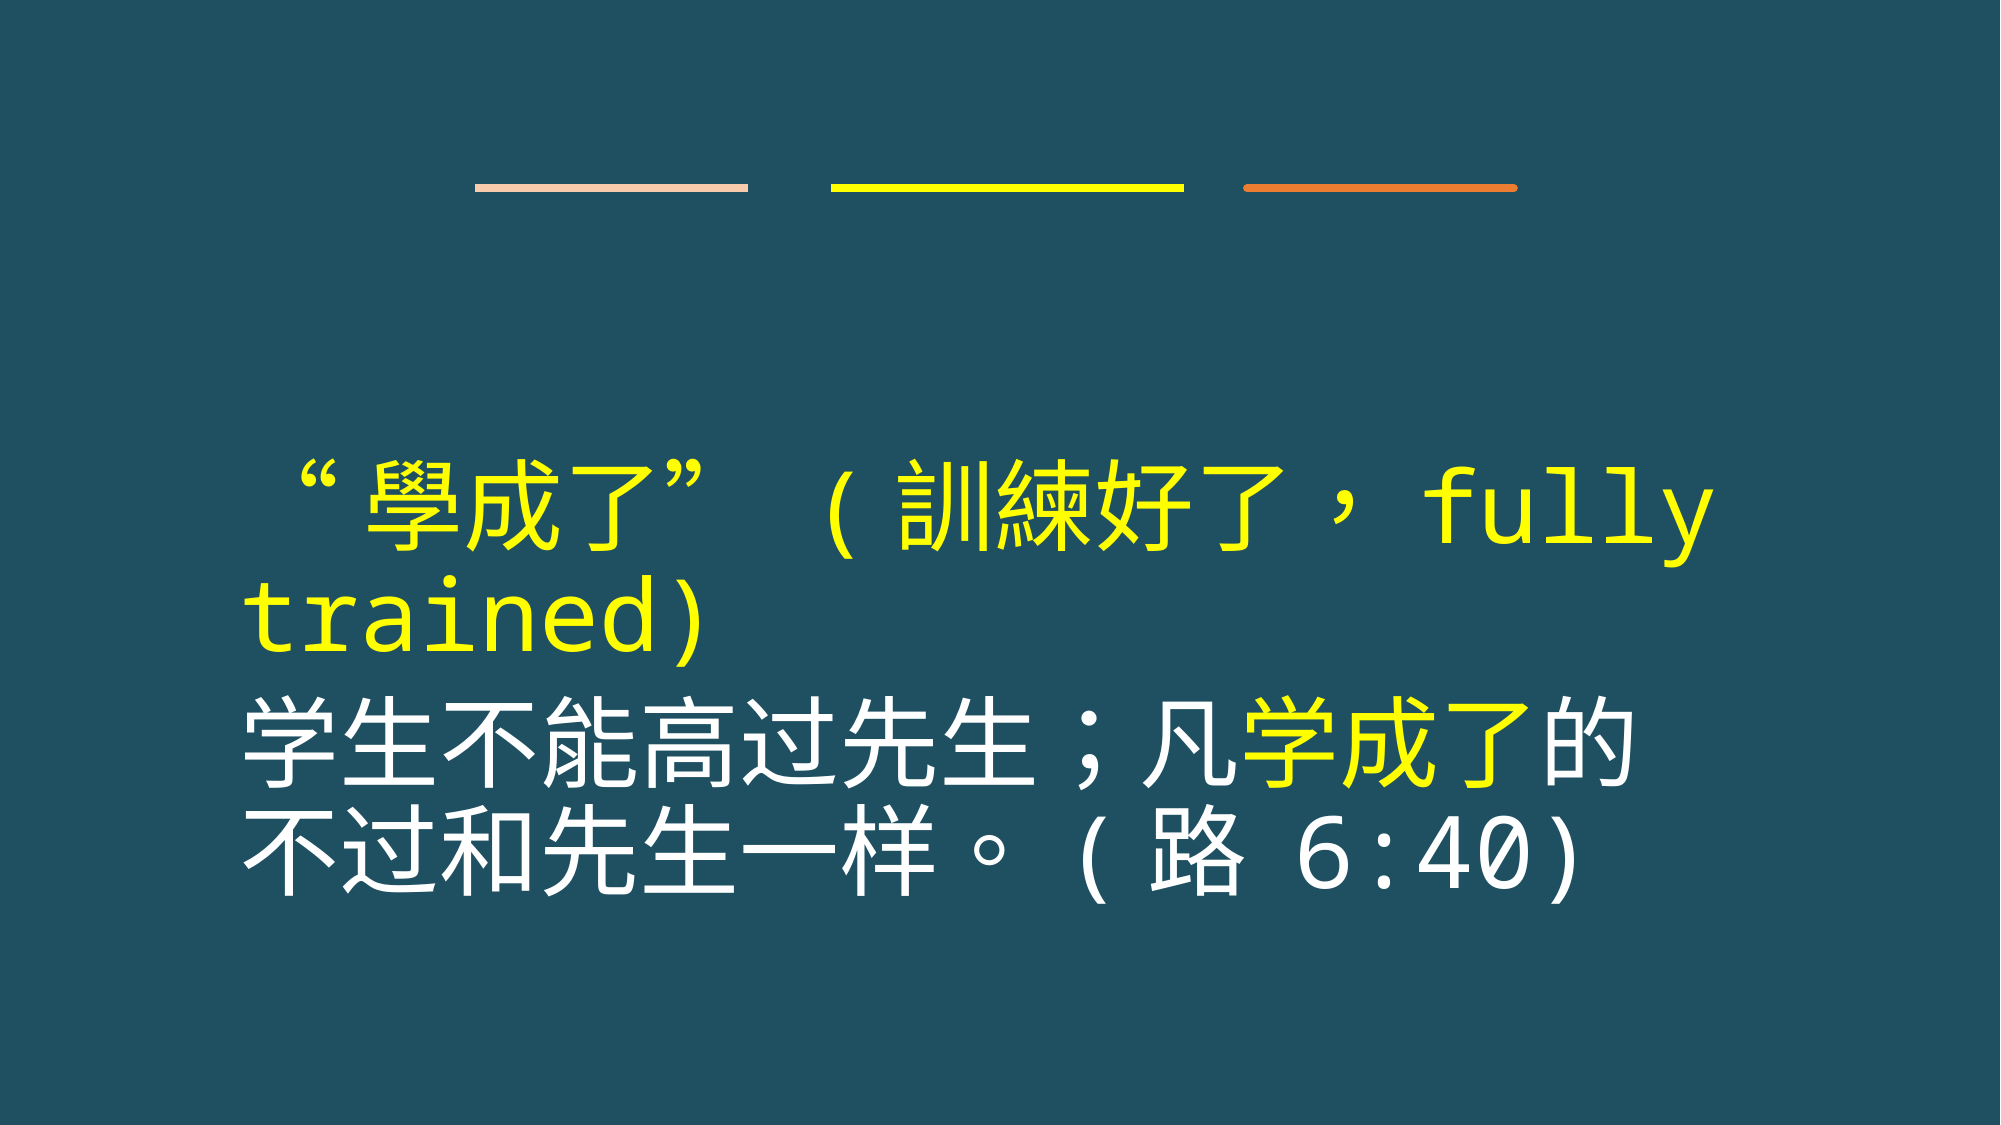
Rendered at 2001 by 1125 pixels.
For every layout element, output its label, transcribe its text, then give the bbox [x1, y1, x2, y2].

text_box [406, 68, 1408, 189]
subtitle “學成了” (訓練好了，fully trained) 学生不能高过先生；凡学成了的不过和先生一样。(路 6:40) [224, 450, 1748, 976]
